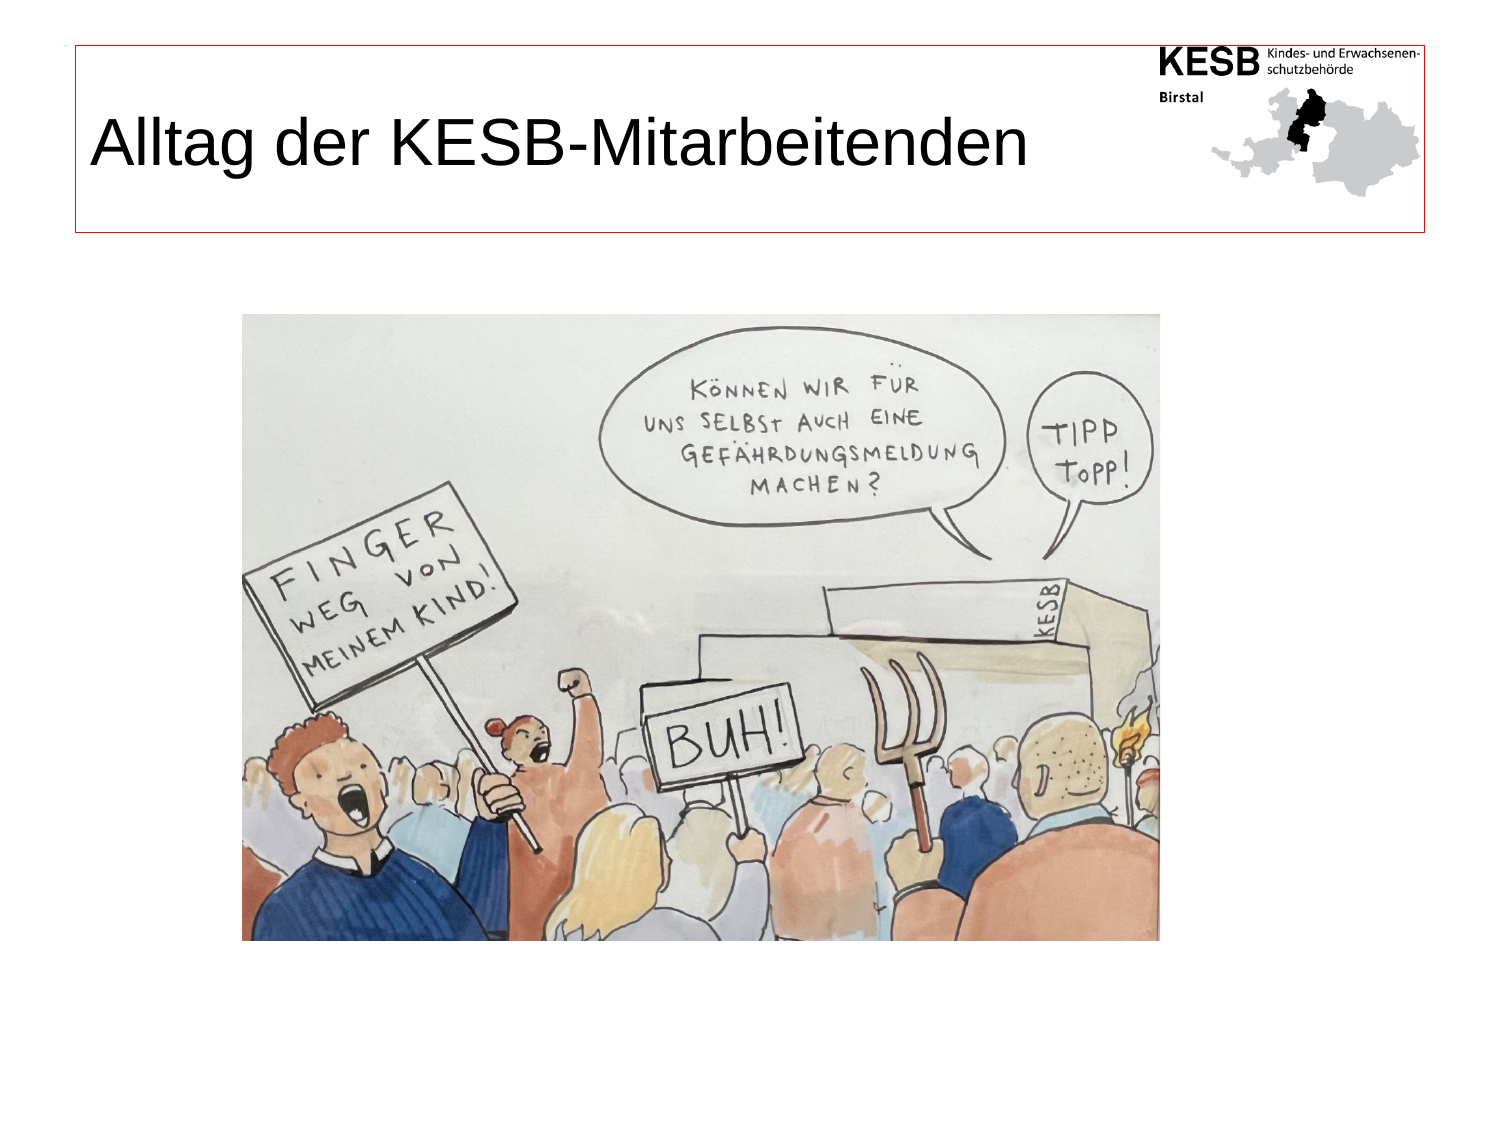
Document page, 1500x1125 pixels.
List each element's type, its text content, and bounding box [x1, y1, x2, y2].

picture [1159, 46, 1420, 198]
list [241, 314, 1161, 941]
title Alltag der KESB-Mitarbeitenden [75, 45, 1425, 233]
